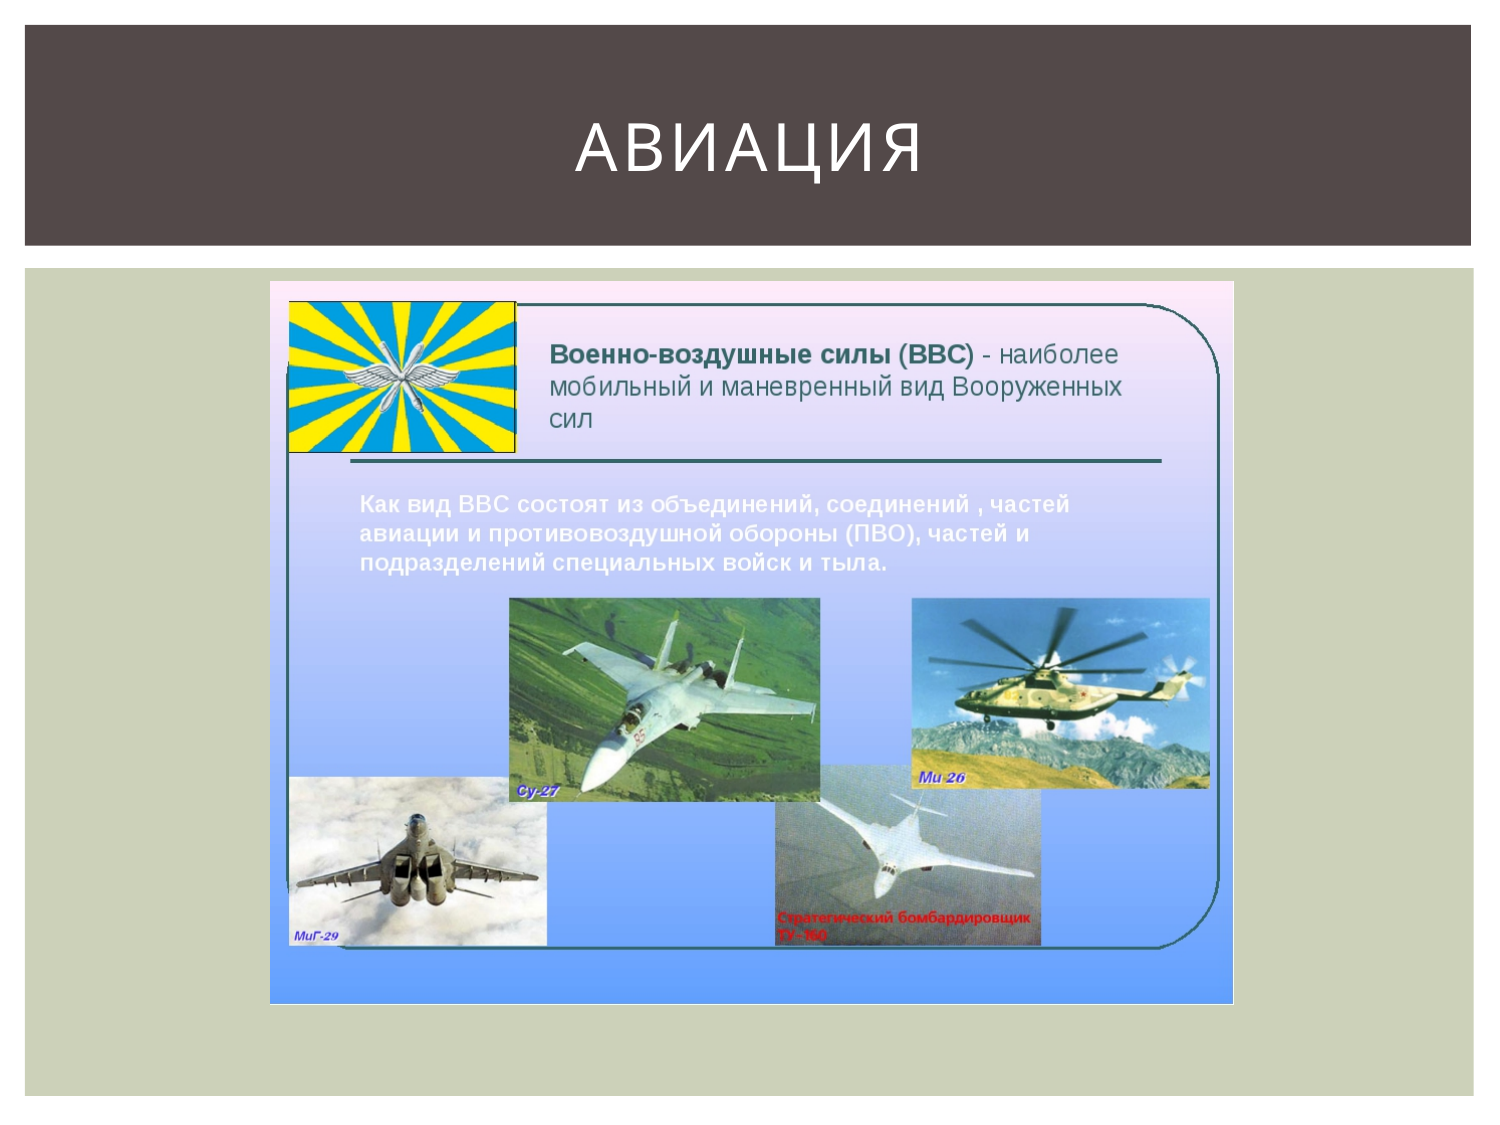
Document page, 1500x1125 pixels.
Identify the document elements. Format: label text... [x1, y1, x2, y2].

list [269, 281, 1235, 1006]
title АВИАЦИЯ [62, 58, 1438, 232]
